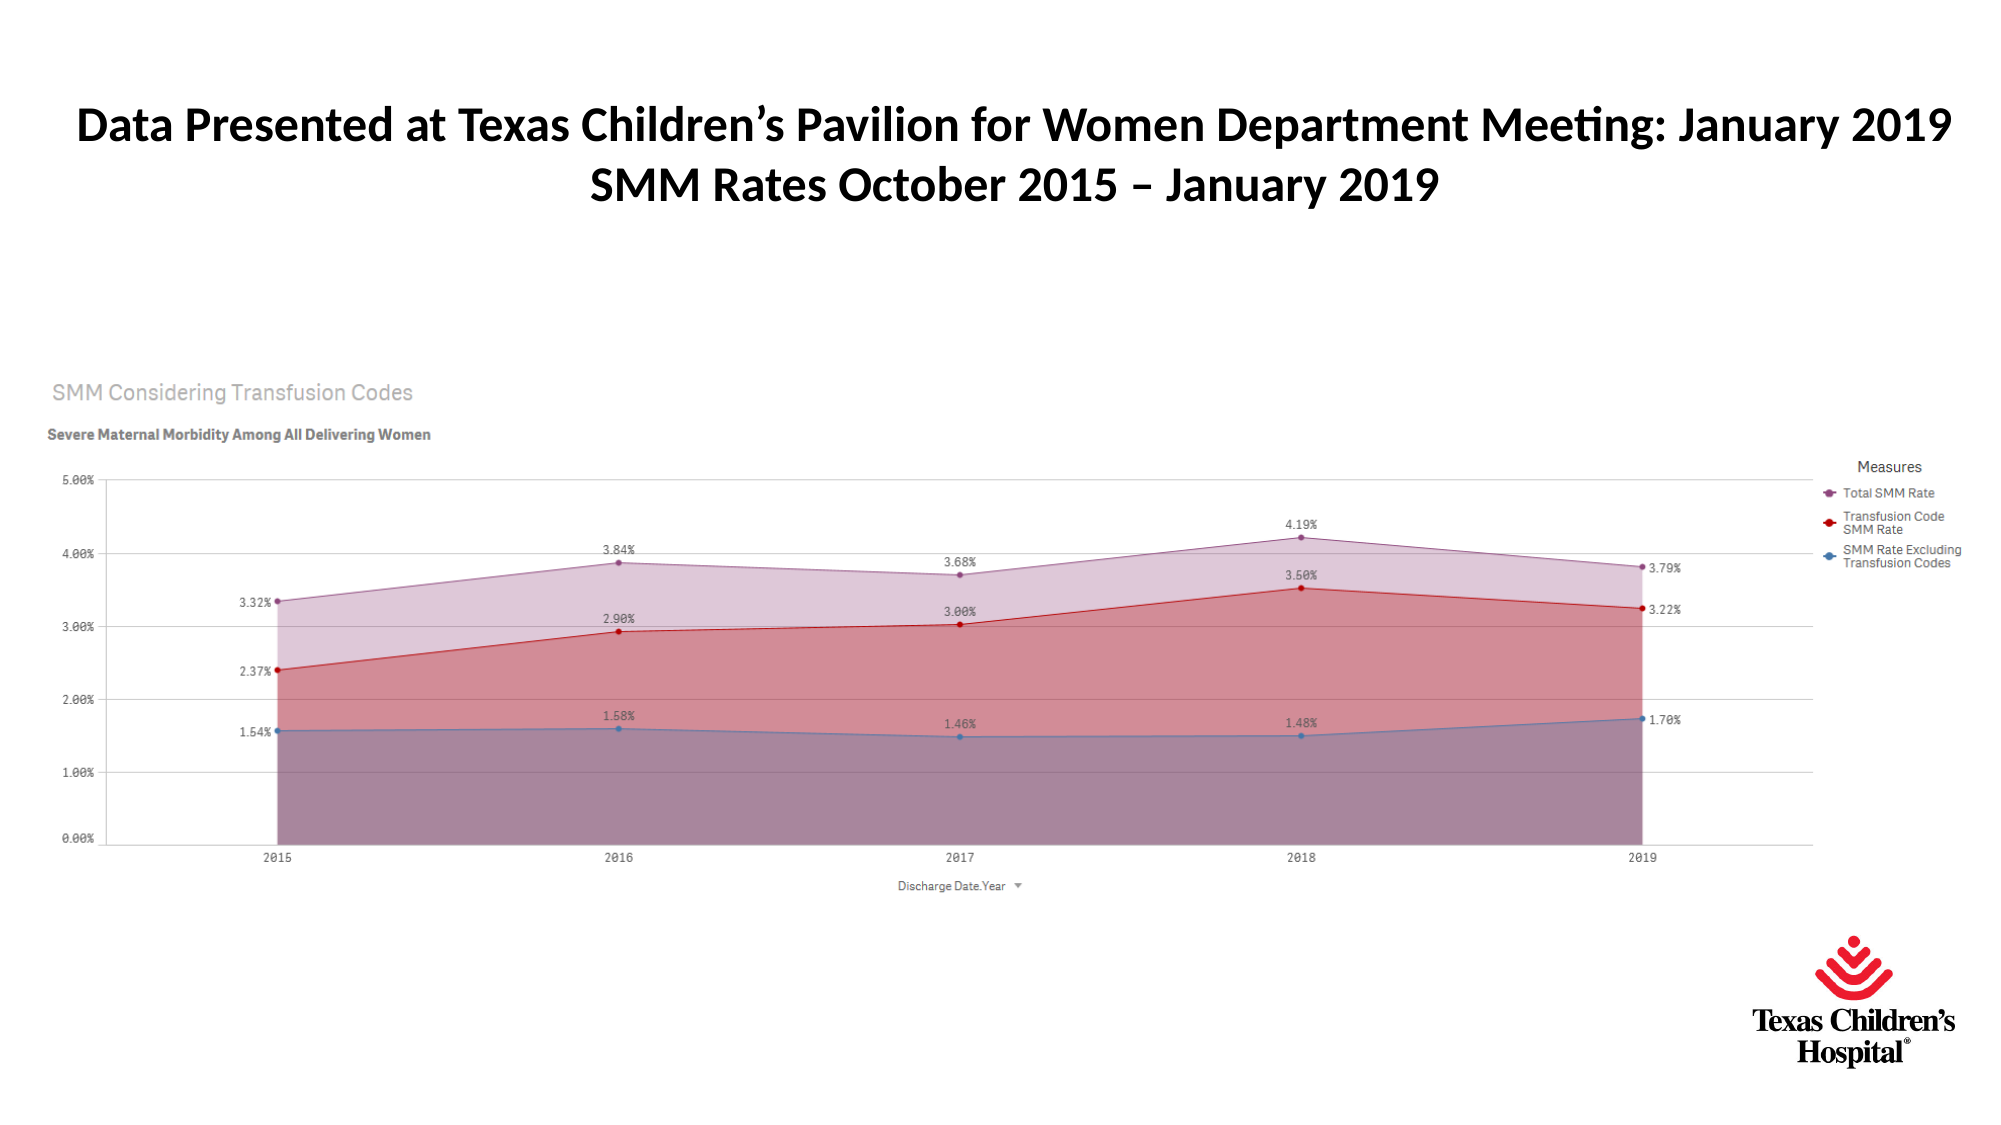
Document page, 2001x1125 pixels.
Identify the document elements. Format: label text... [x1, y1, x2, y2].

text_box Data Presented at Texas Children’s Pavilion for Women Department Meeting: January 2019 SMM Rates October 2015 – January 2019 [61, 83, 1969, 219]
picture [39, 374, 1979, 915]
picture [1752, 934, 1955, 1069]
